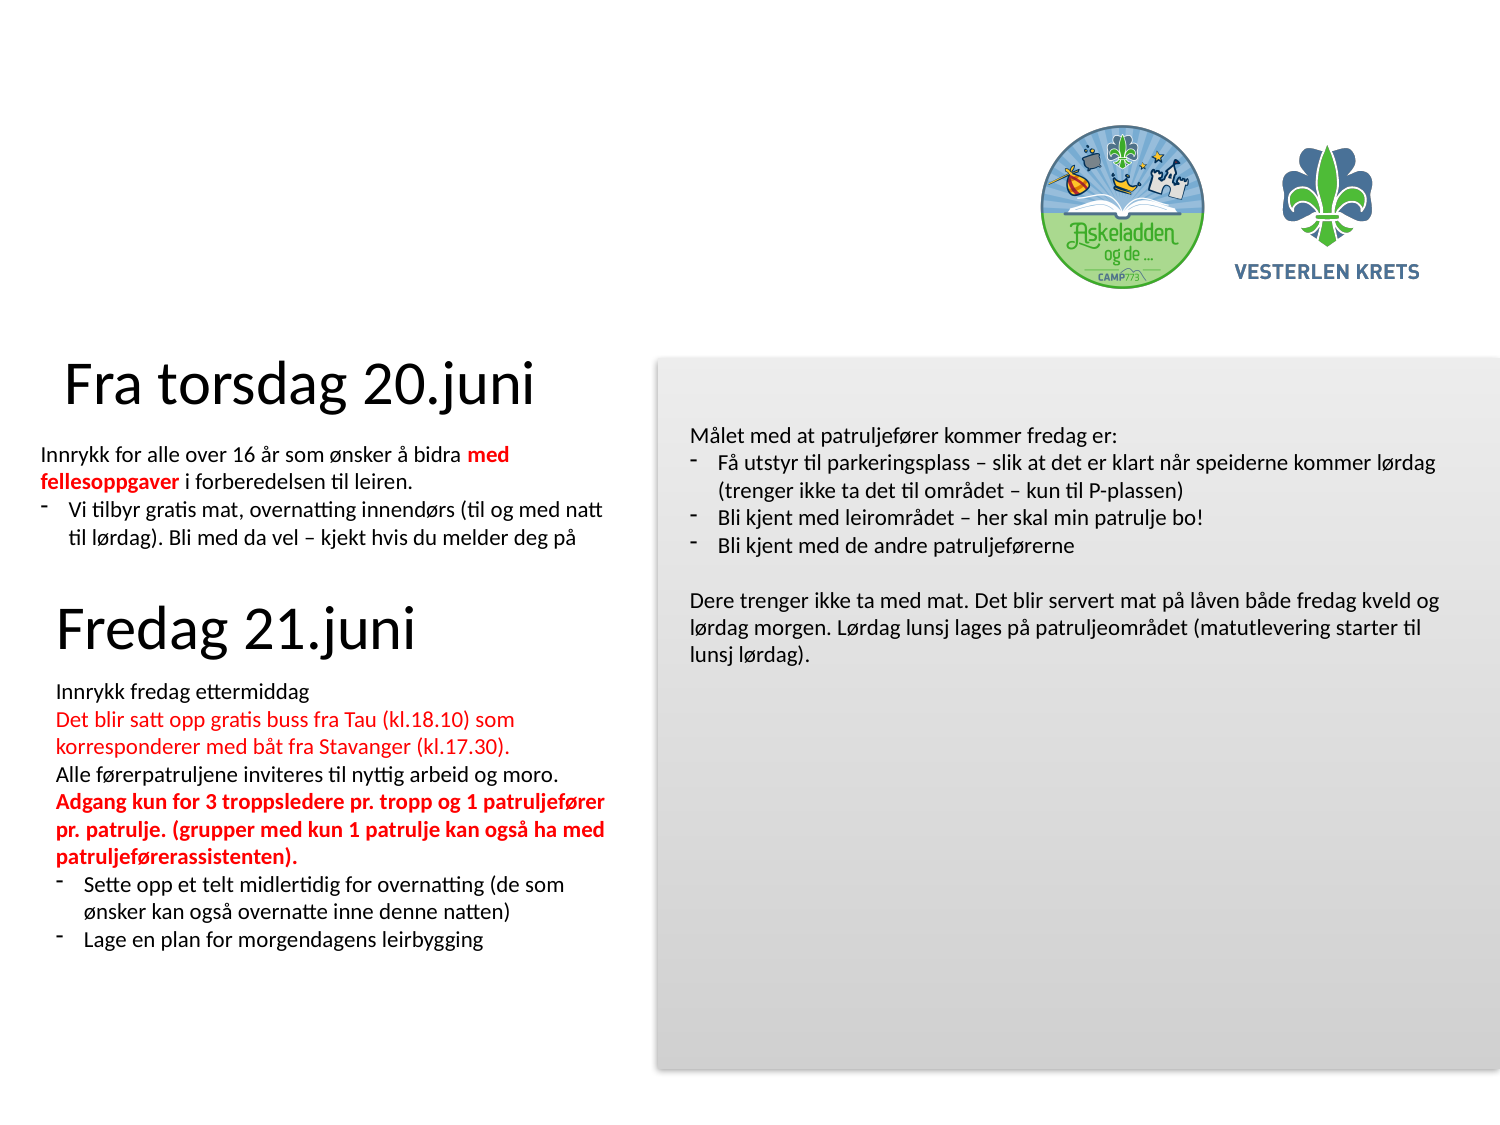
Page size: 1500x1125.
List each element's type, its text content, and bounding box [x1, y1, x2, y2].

text_box Innrykk fredag ettermiddag Det blir satt opp gratis buss fra Tau (kl.18.10) som korresponderer med båt fra Stavanger (kl.17.30). Alle førerpatruljene inviteres til nyttig arbeid og moro. Adgang kun for 3 troppsledere pr. tropp og 1 patruljefører pr. patrulje. (grupper med kun 1 patrulje kan også ha med patruljeførerassistenten). Sette opp et telt midlertidig for overnatting (de som ønsker kan også overnatte inne denne natten) Lage en plan for morgendagens leirbygging [41, 669, 639, 987]
text_box [657, 358, 1500, 1069]
text_box Fra torsdag 20.juni [49, 328, 624, 431]
text_box Fredag 21.juni [41, 573, 616, 669]
text_box Målet med at patruljefører kommer fredag er: Få utstyr til parkeringsplass – slik at det er klart når speiderne kommer lørdag (trenger ikke ta det til området – kun til P-plassen) Bli kjent med leirområdet – her skal min patrulje bo! Bli kjent med de andre patruljeførerne Dere trenger ikke ta med mat. Det blir servert mat på låven både fredag kveld og lørdag morgen. Lørdag lunsj lages på patruljeområdet (matutlevering starter til lunsj lørdag). [674, 413, 1471, 730]
text_box Innrykk for alle over 16 år som ønsker å bidra med fellesoppgaver i forberedelsen til leiren. Vi tilbyr gratis mat, overnatting innendørs (til og med natt til lørdag). Bli med da vel – kjekt hvis du melder deg på [25, 432, 624, 557]
picture [1019, 115, 1427, 331]
